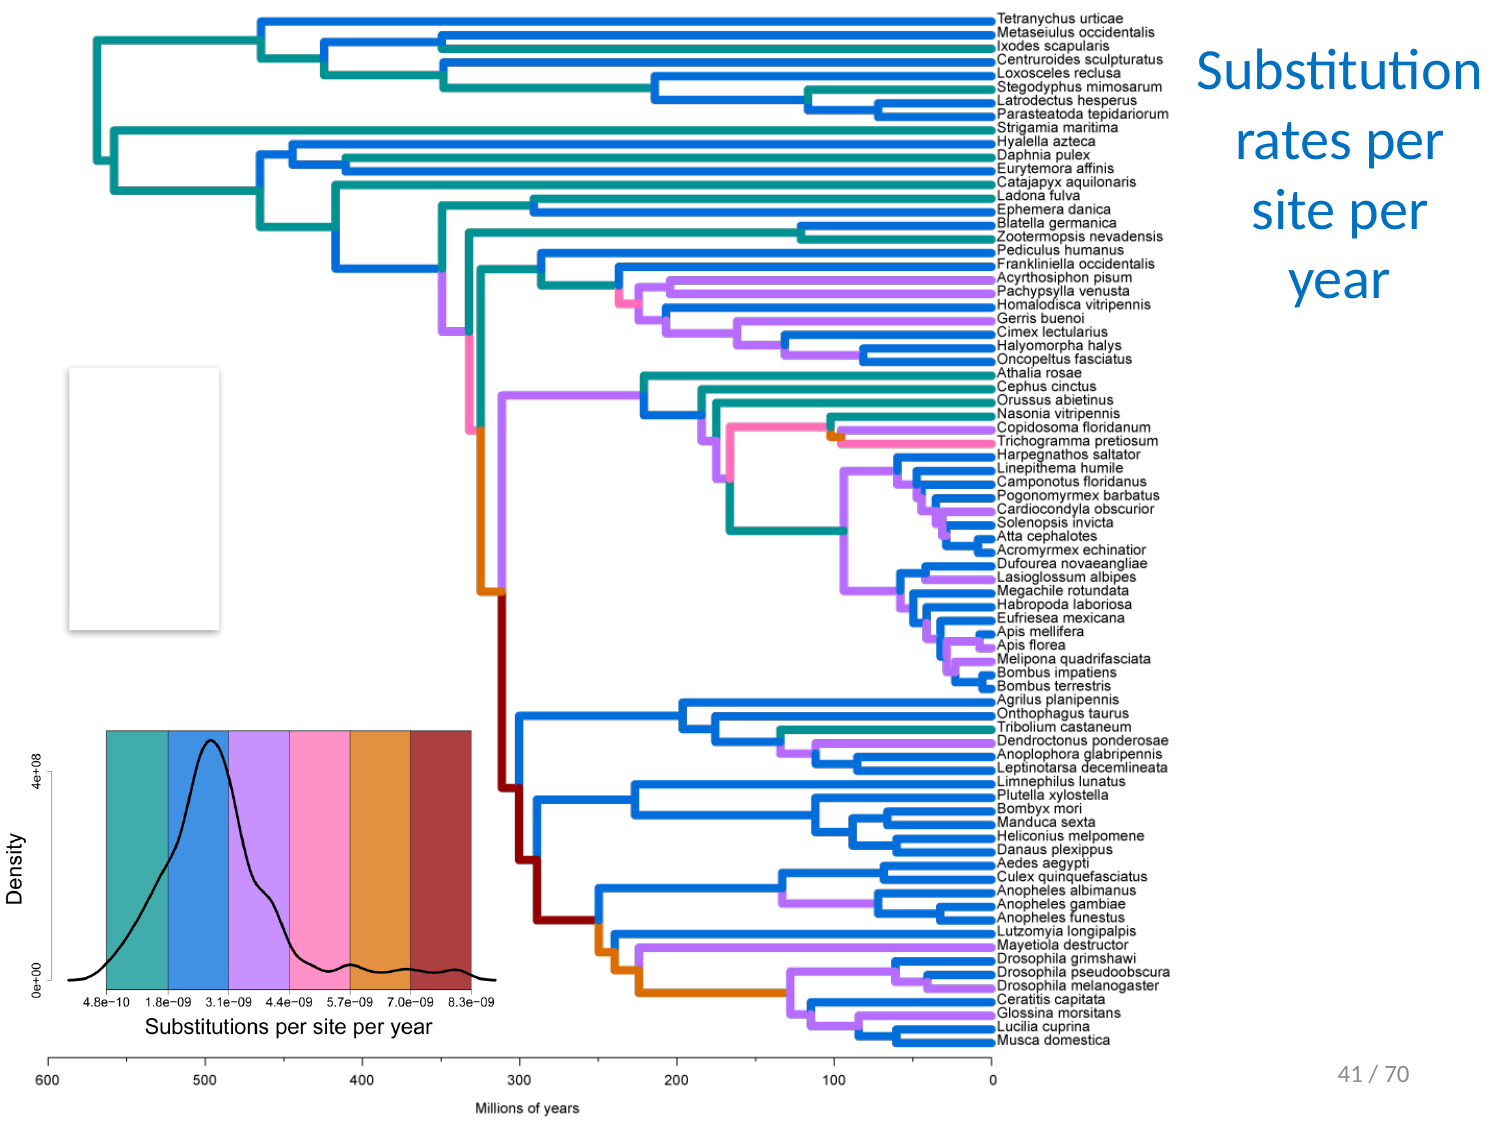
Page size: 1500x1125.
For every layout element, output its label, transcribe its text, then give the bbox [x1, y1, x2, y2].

slide_number 41 / 70 [1185, 1042, 1425, 1103]
text_box Substitution rates per site per year [1185, 23, 1500, 319]
picture [1, 3, 1181, 1122]
